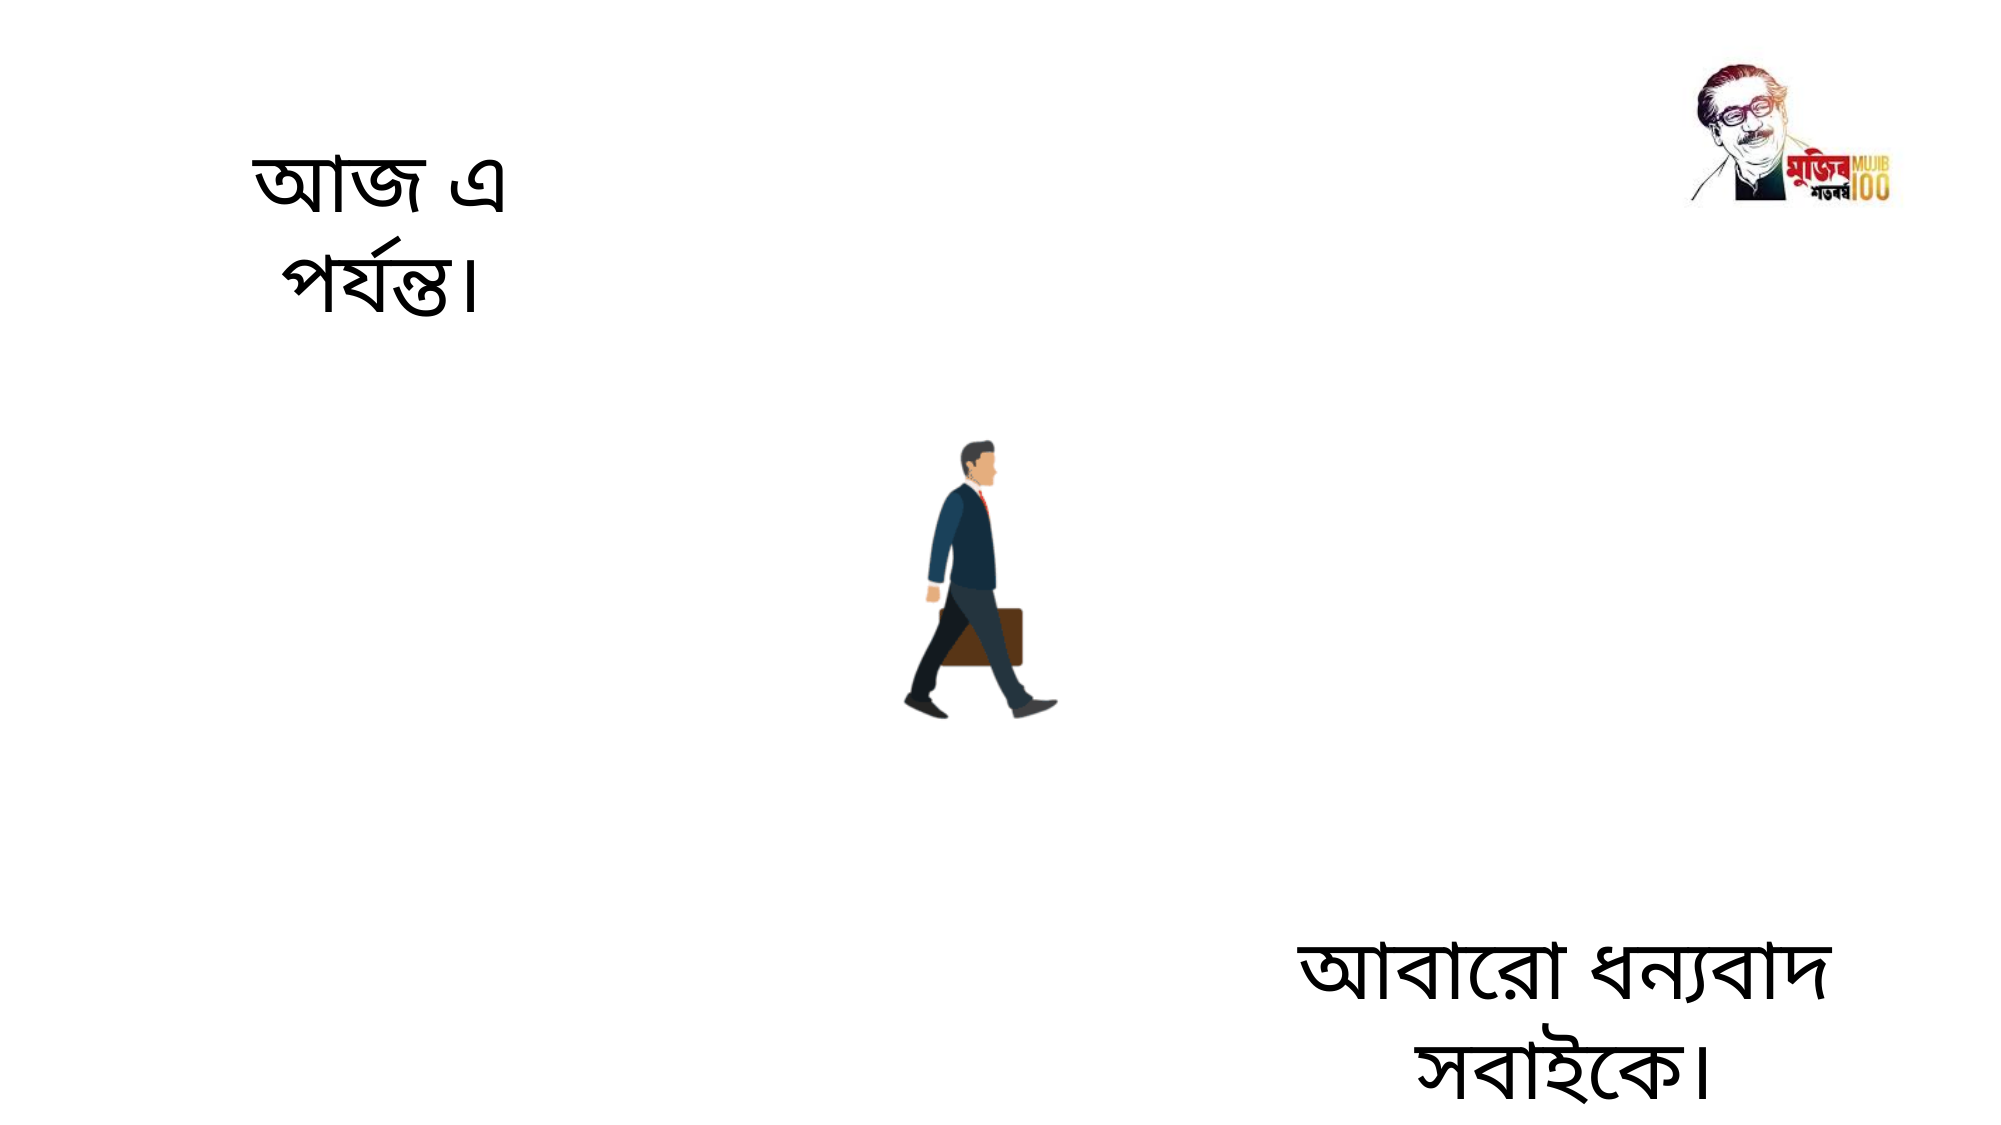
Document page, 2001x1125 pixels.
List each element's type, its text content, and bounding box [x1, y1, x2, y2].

picture [763, 333, 1187, 838]
text_box আজ এ পর্যন্ত। [175, 121, 589, 337]
picture [1603, 27, 1977, 238]
text_box আবারো ধন্যবাদ সবাইকে। [1186, 908, 1944, 1124]
